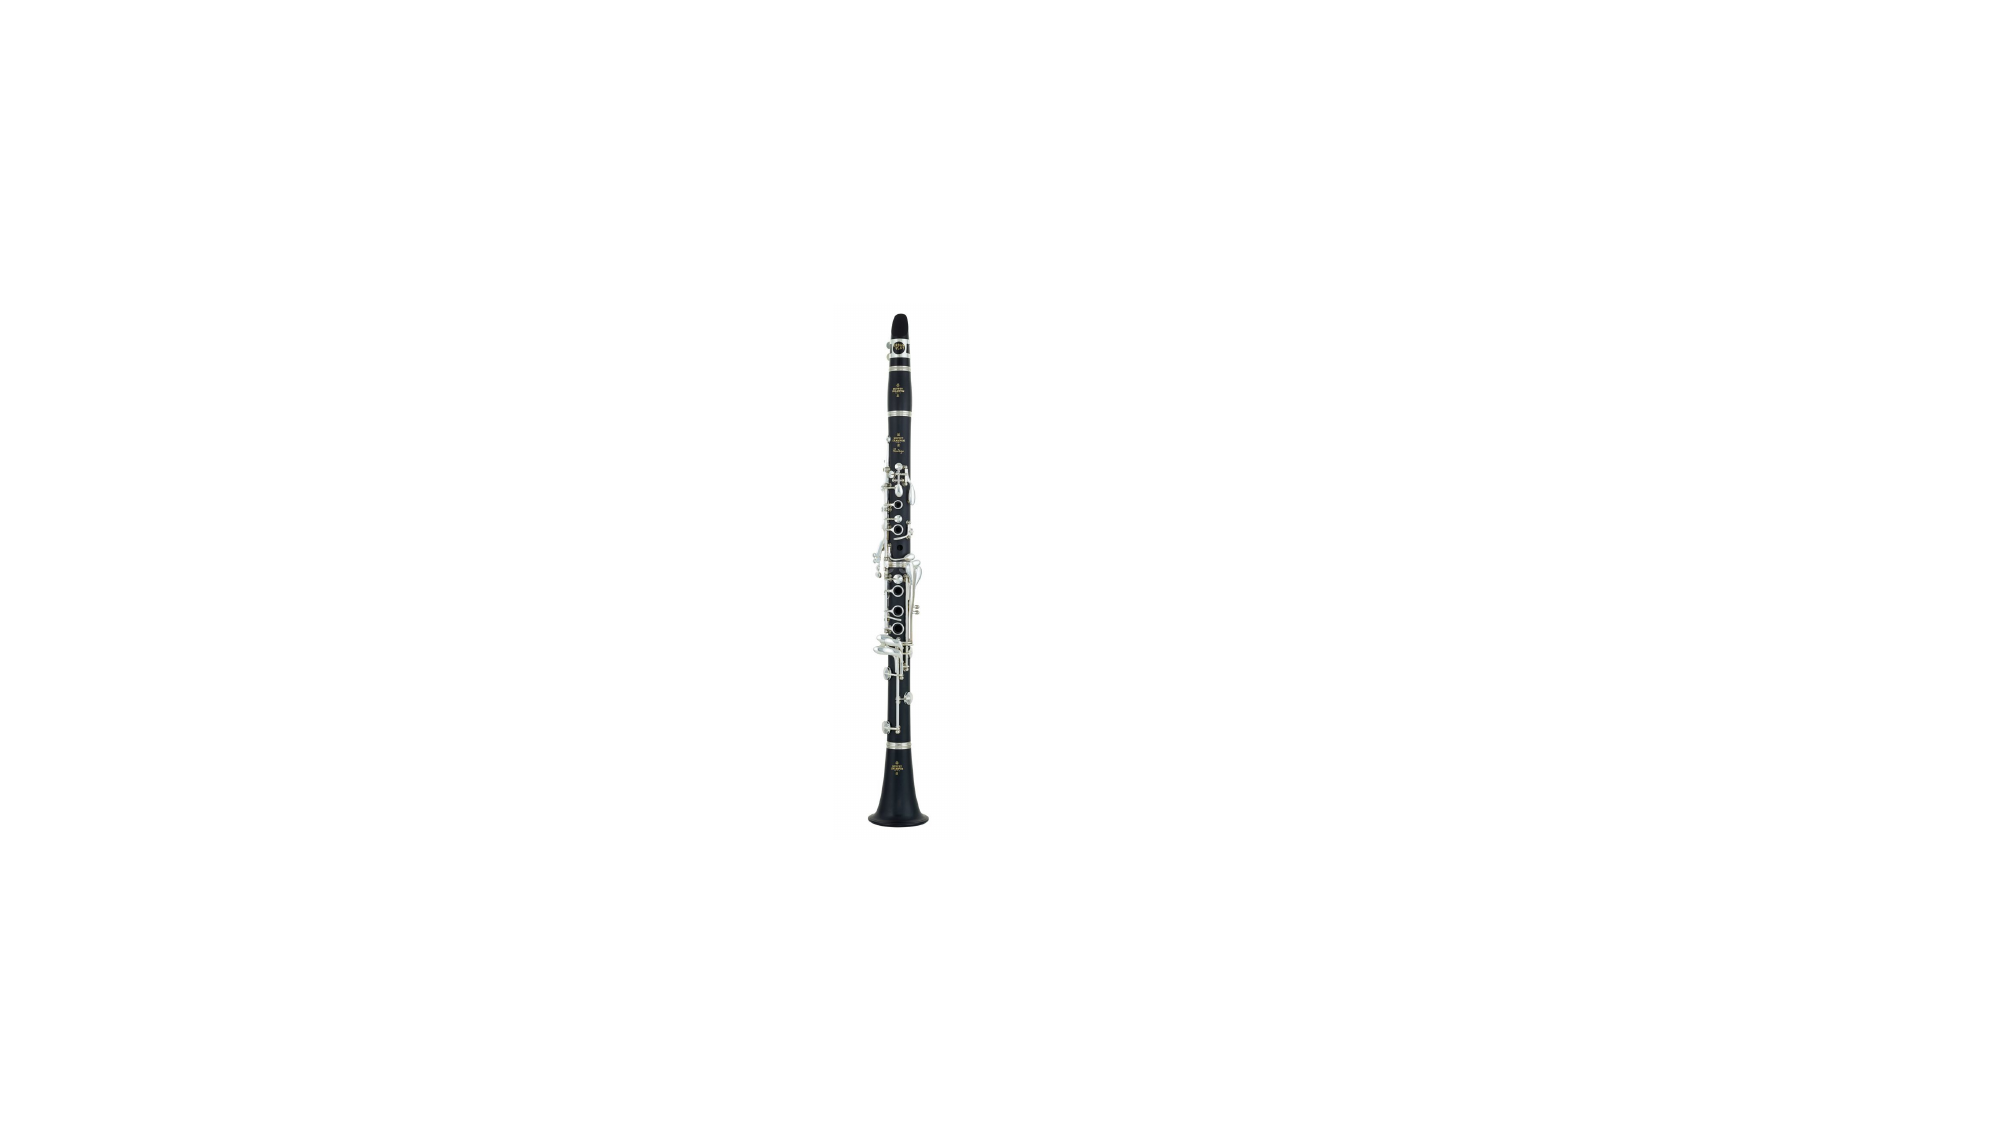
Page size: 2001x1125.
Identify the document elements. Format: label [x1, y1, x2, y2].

picture [833, 303, 969, 840]
